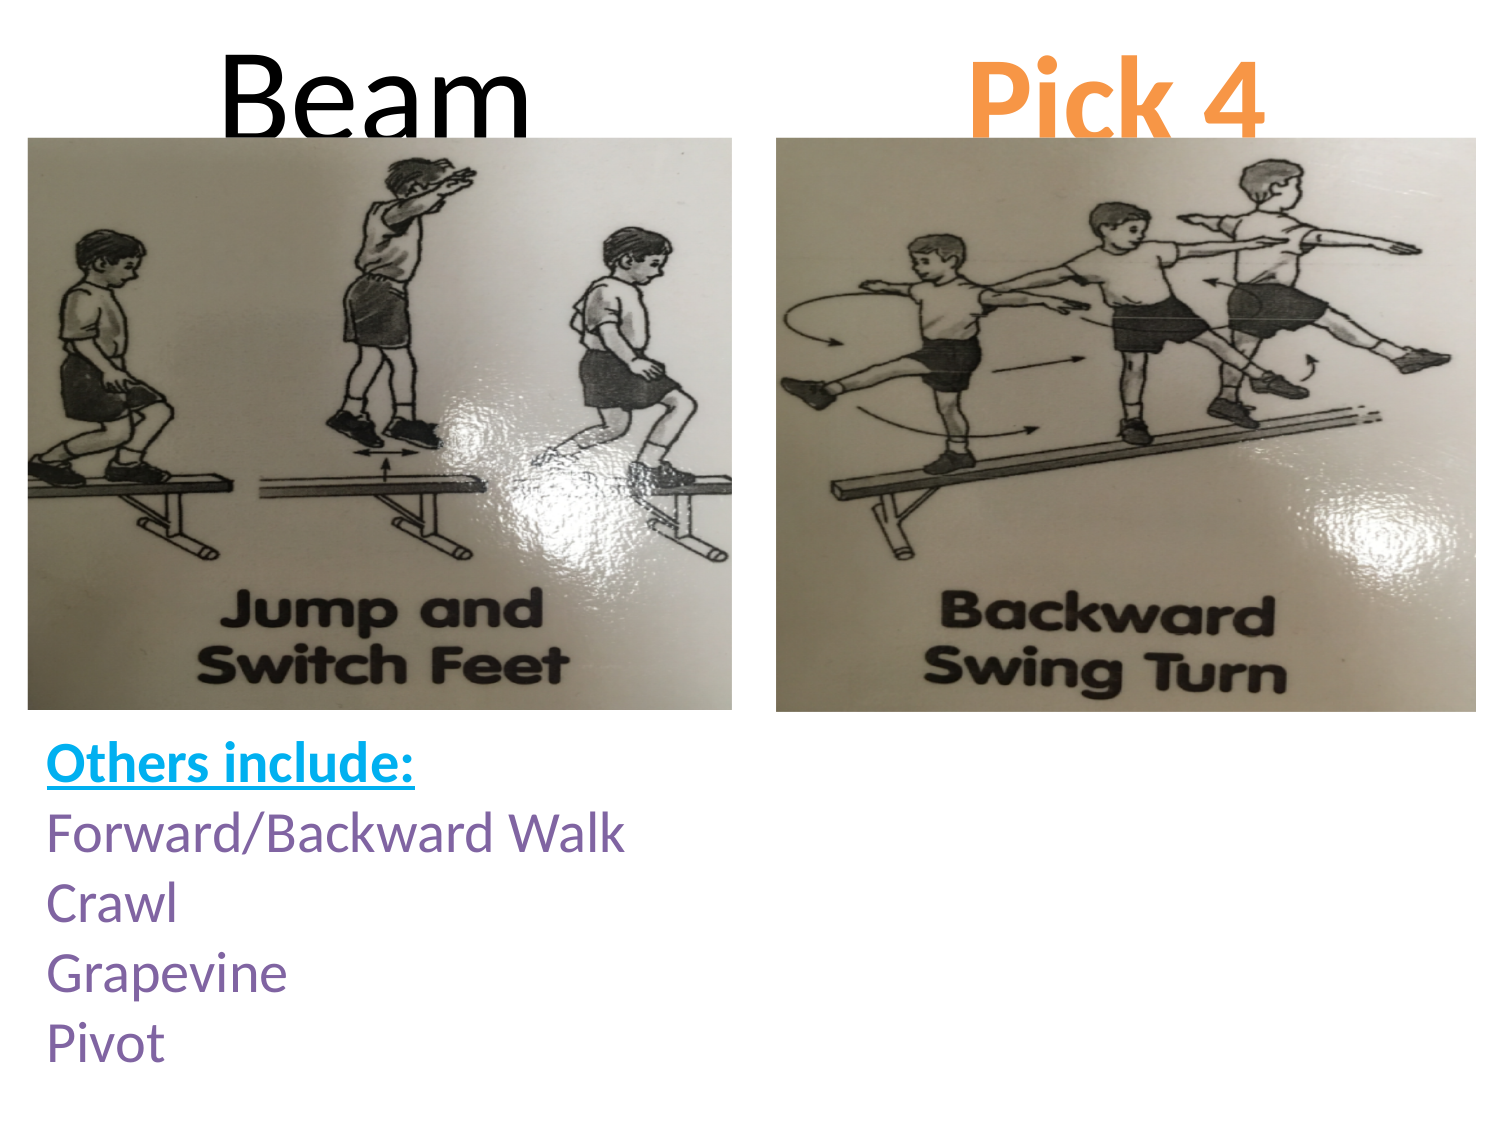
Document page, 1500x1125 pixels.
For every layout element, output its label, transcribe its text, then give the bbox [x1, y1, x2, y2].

picture [28, 70, 732, 776]
picture [348, 759, 358, 776]
picture [380, 759, 390, 764]
picture [776, 74, 1476, 775]
title Beam Pick 4 [66, 0, 1417, 182]
picture [248, 760, 257, 776]
picture [117, 760, 126, 776]
text_box Others include: Forward/Backward Walk Crawl Grapevine Pivot [31, 717, 1432, 1082]
picture [147, 759, 157, 764]
